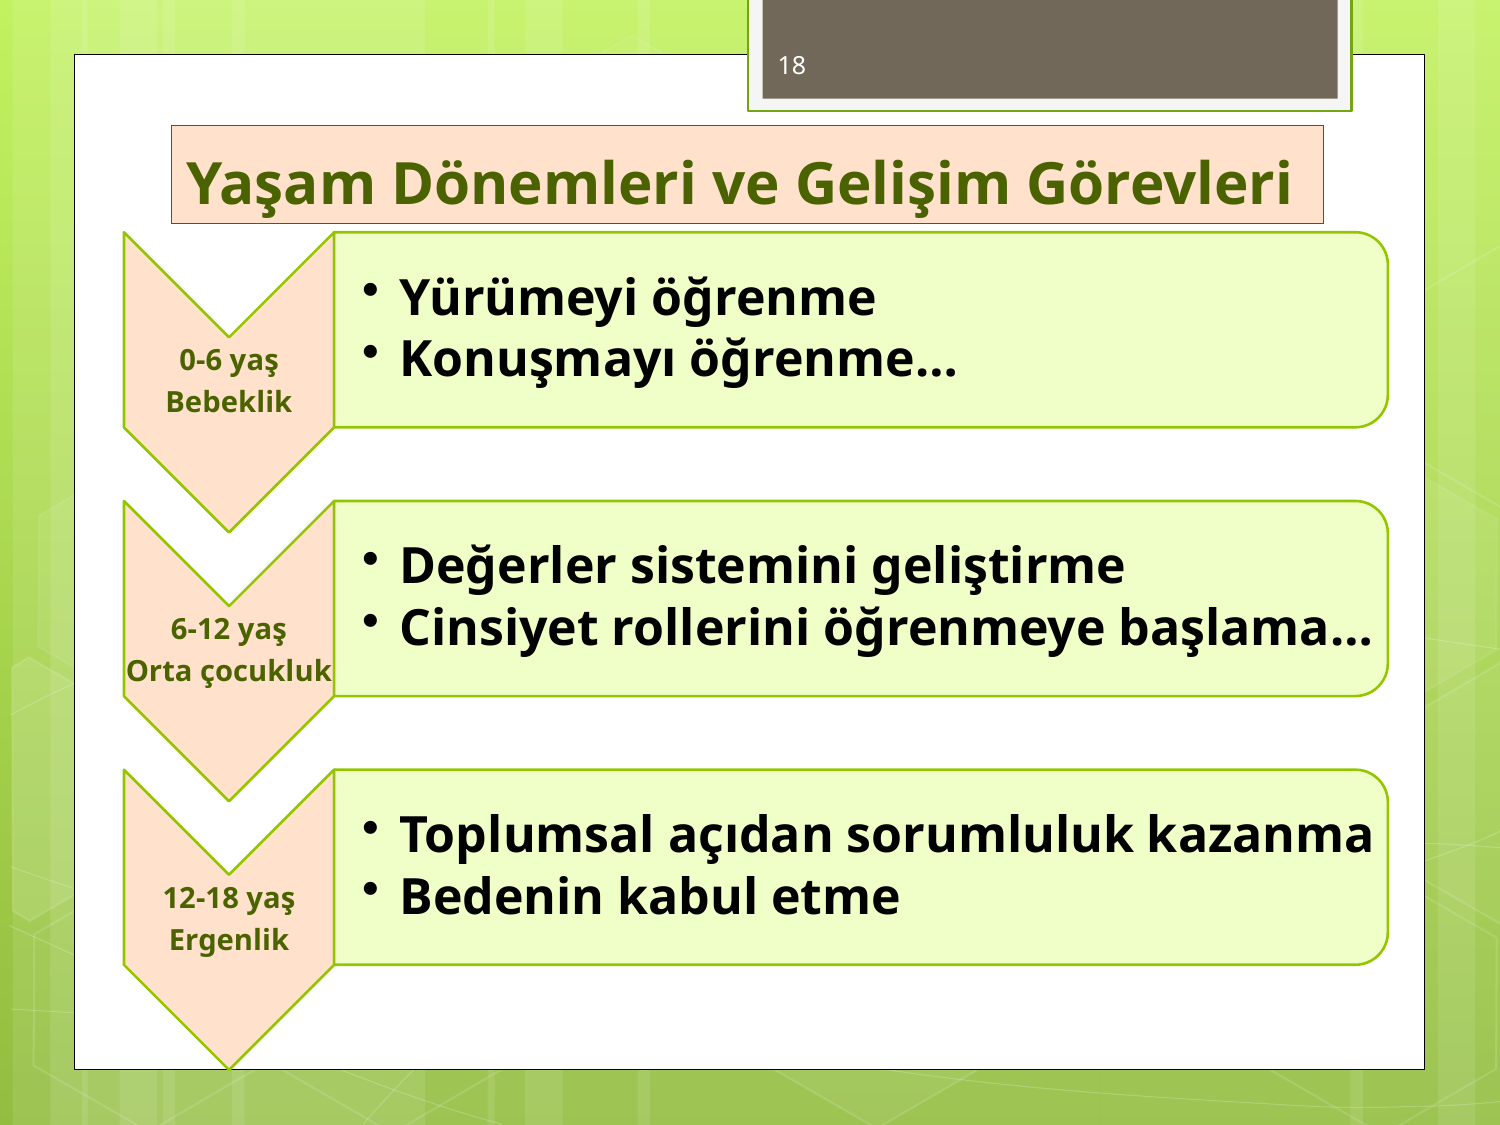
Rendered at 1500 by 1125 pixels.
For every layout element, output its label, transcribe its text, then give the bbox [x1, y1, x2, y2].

title Yaşam Dönemleri ve Gelişim Görevleri [171, 125, 1324, 224]
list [123, 231, 1389, 1071]
slide_number 18 [762, 36, 982, 97]
